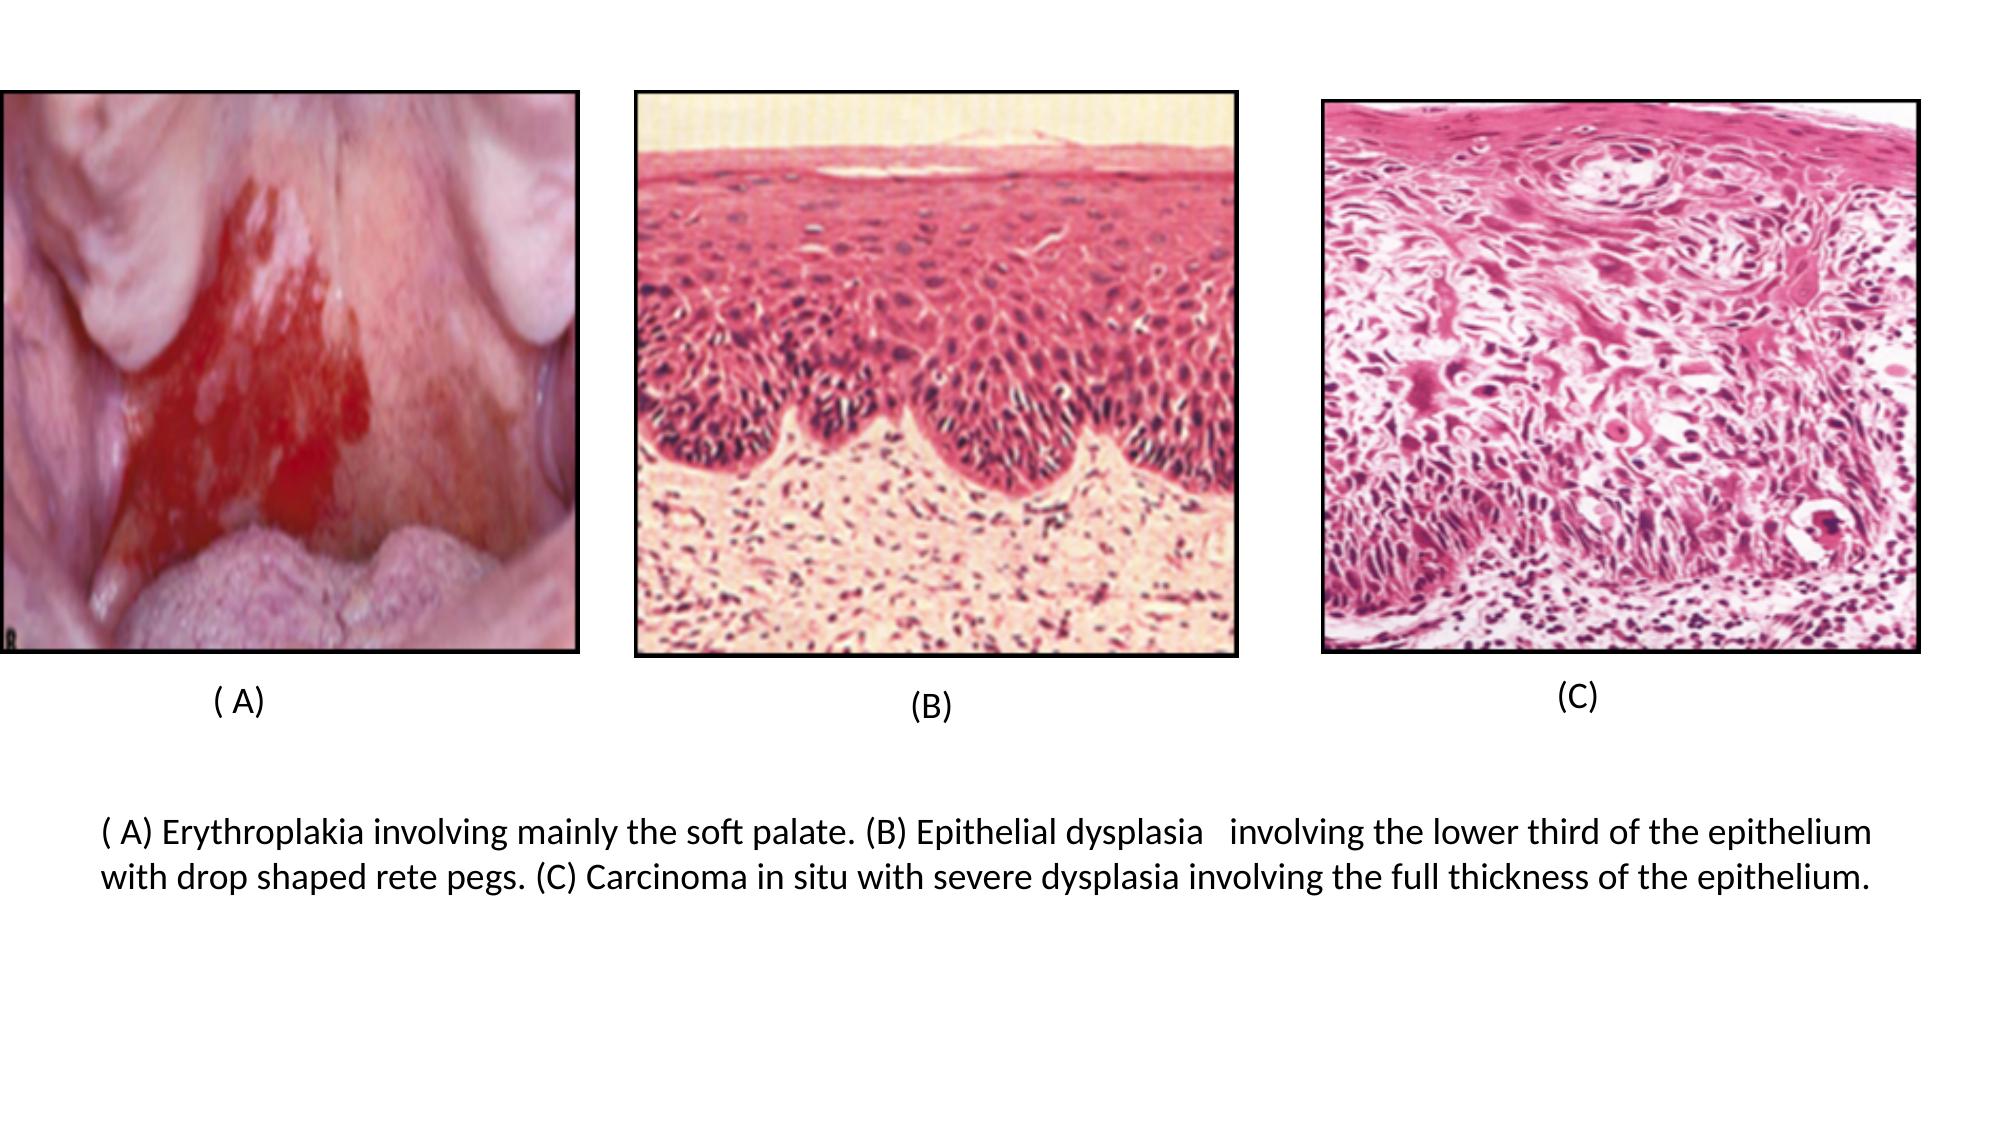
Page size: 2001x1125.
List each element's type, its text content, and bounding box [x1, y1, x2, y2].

text_box (C) [1541, 663, 1623, 724]
text_box ( A) [198, 668, 289, 728]
picture [1321, 99, 1921, 654]
text_box (B) [895, 673, 977, 734]
picture [0, 90, 580, 654]
picture [634, 90, 1239, 658]
text_box ( A) Erythroplakia involving mainly the soft palate. (B) Epithelial dysplasia involving the lower third of the epithelium with drop shaped rete pegs. (C) Carcinoma in situ with severe dysplasia involving the full thickness of the epithelium. [85, 799, 1944, 905]
